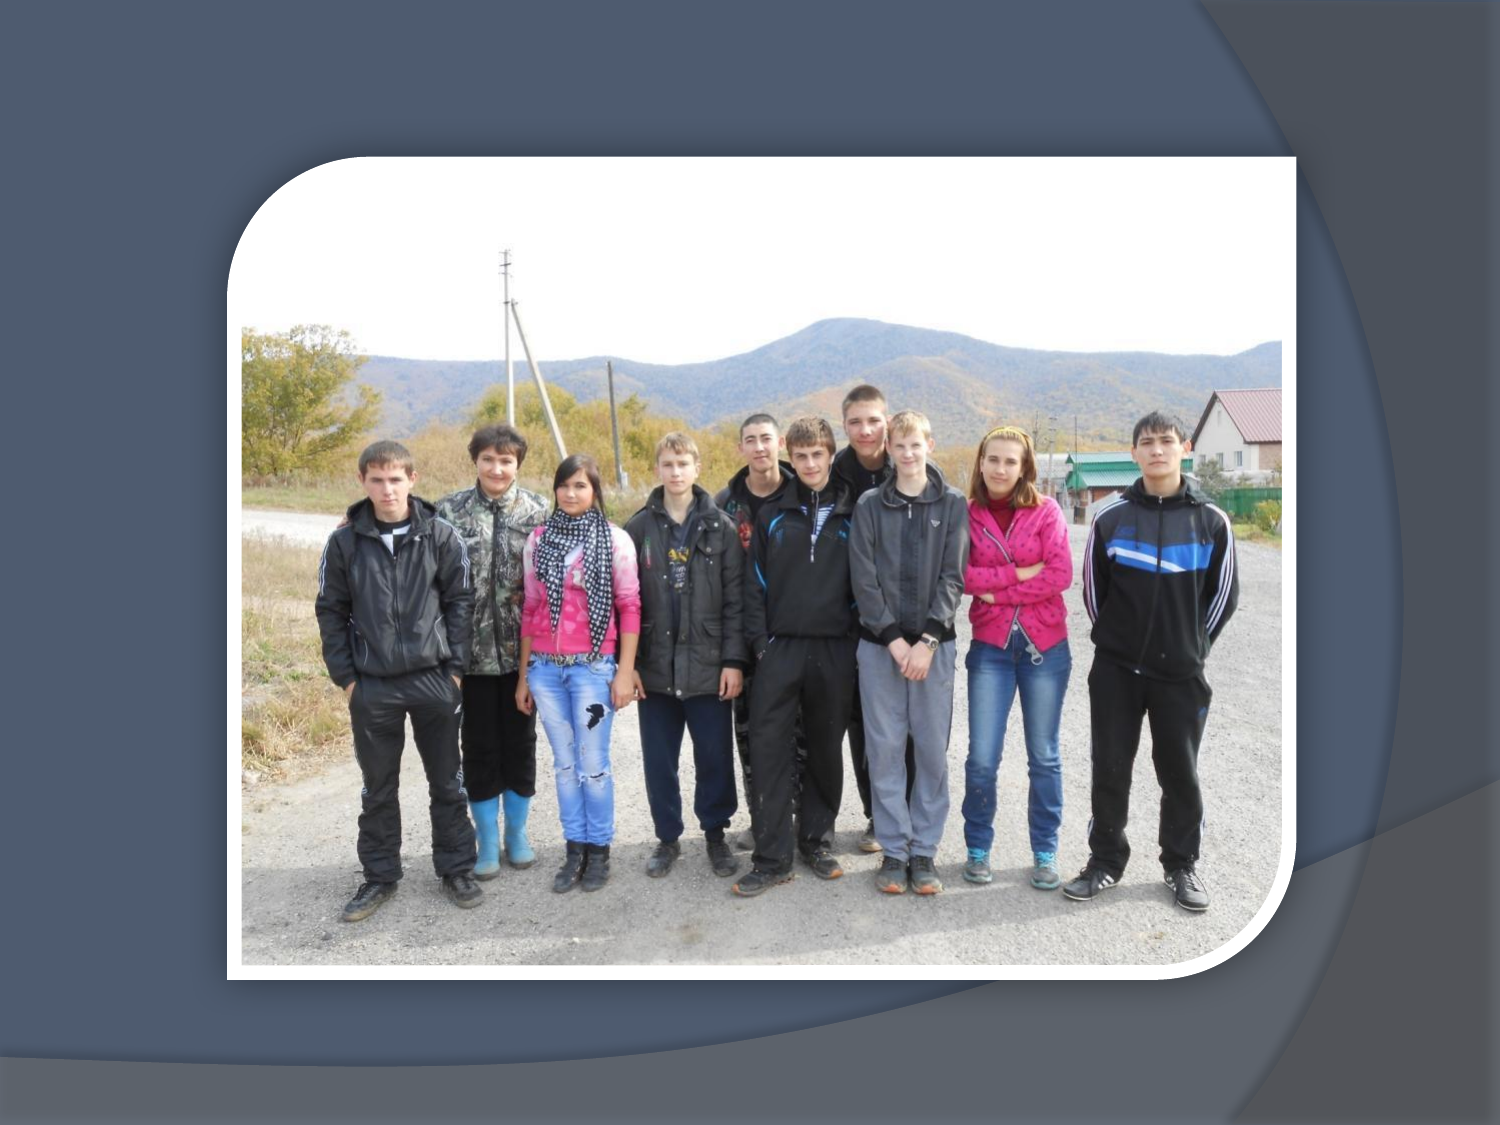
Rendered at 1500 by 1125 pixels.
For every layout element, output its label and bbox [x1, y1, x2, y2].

list [234, 163, 1290, 973]
